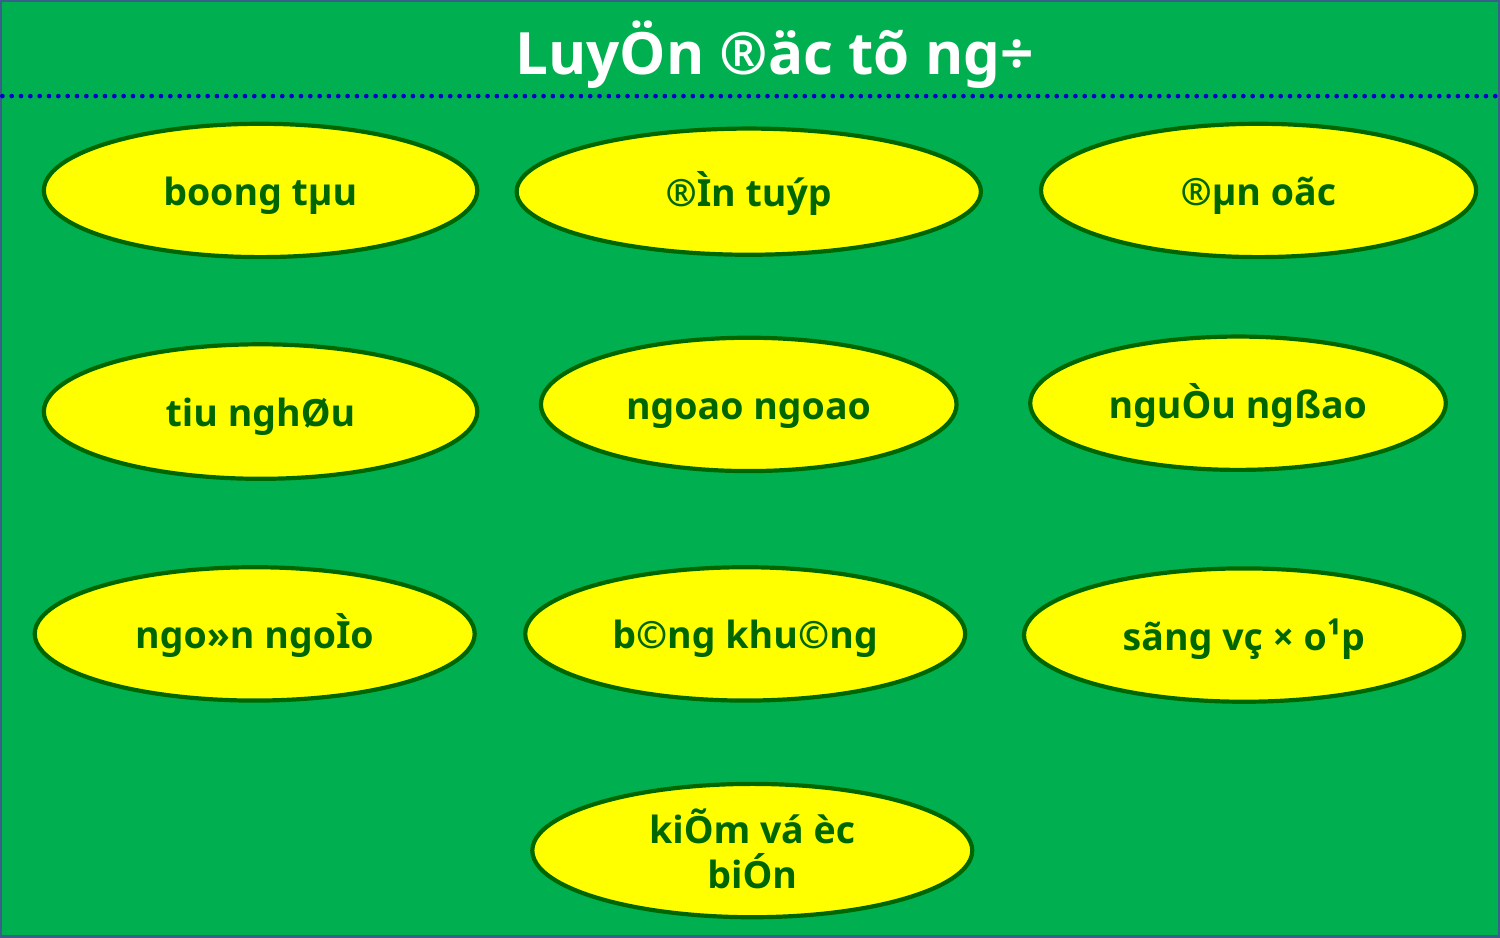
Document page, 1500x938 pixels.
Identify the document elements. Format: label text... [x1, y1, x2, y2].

text_box ®Ìn tuýp [514, 126, 983, 257]
text_box boong tµu [41, 121, 480, 260]
text_box ngo»n ngoÌo [32, 565, 477, 703]
text_box tiu nghØu [41, 342, 480, 481]
text_box LuyÖn ®äc tõ ng÷ [477, 9, 1072, 94]
text_box ®µn oãc [1038, 121, 1479, 260]
text_box sãng vç × o¹p [1021, 566, 1467, 704]
text_box b©ng khu©ng [523, 565, 968, 703]
text_box [0, 0, 1500, 938]
text_box nguÒu ngßao [1028, 334, 1448, 472]
text_box kiÕm vá èc biÓn [530, 781, 975, 920]
text_box ngoao ngoao [538, 335, 959, 474]
